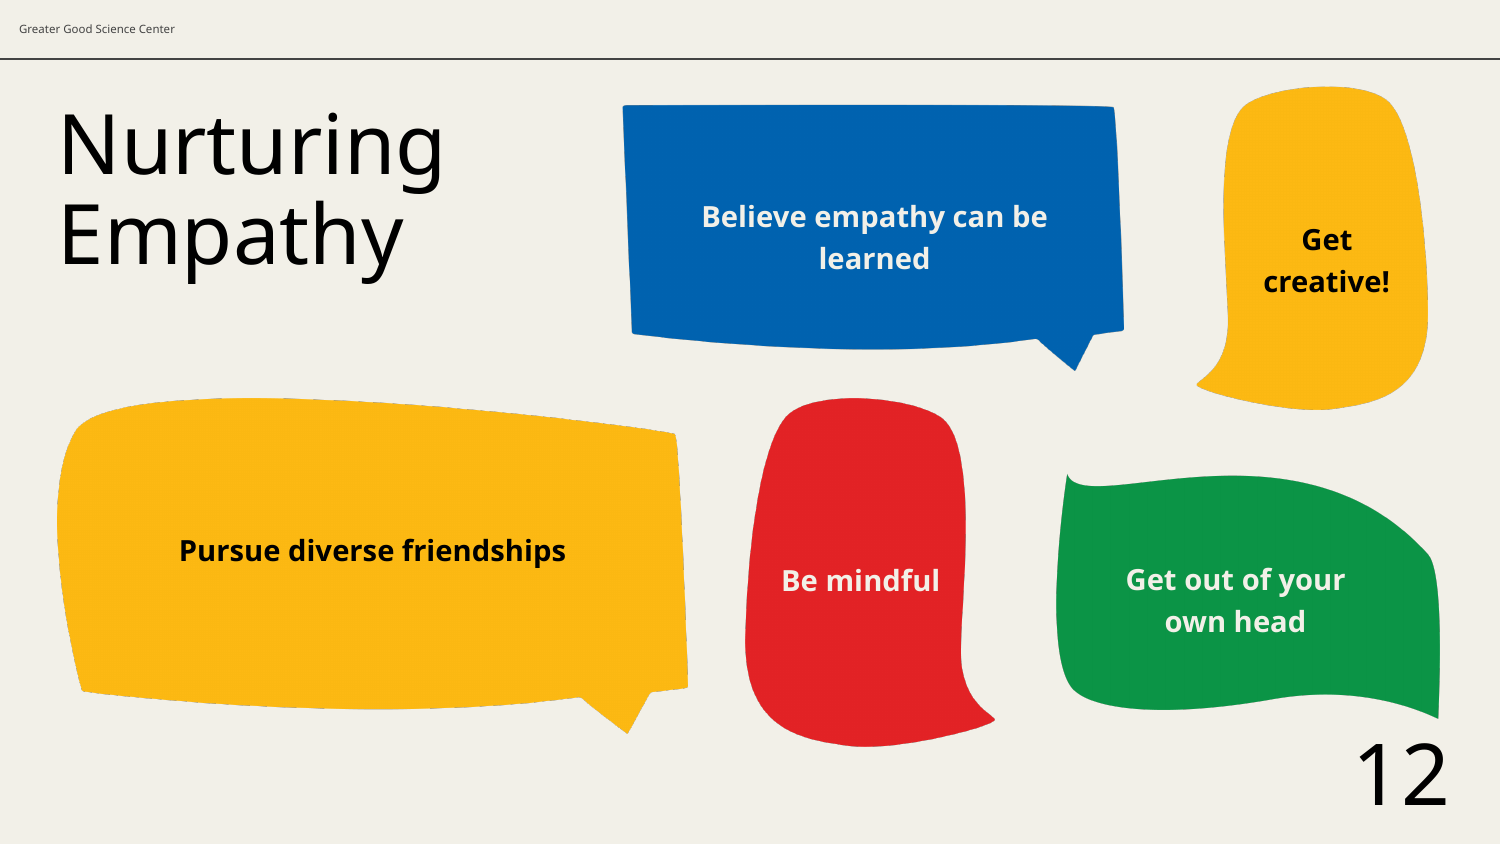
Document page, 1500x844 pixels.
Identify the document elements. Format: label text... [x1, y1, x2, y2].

picture [1055, 473, 1440, 720]
picture [1195, 86, 1428, 410]
slide_number ‹#› [1291, 746, 1466, 811]
picture [57, 398, 688, 734]
title Nurturing Empathy [57, 102, 896, 328]
picture [745, 398, 996, 747]
picture [622, 104, 1124, 372]
